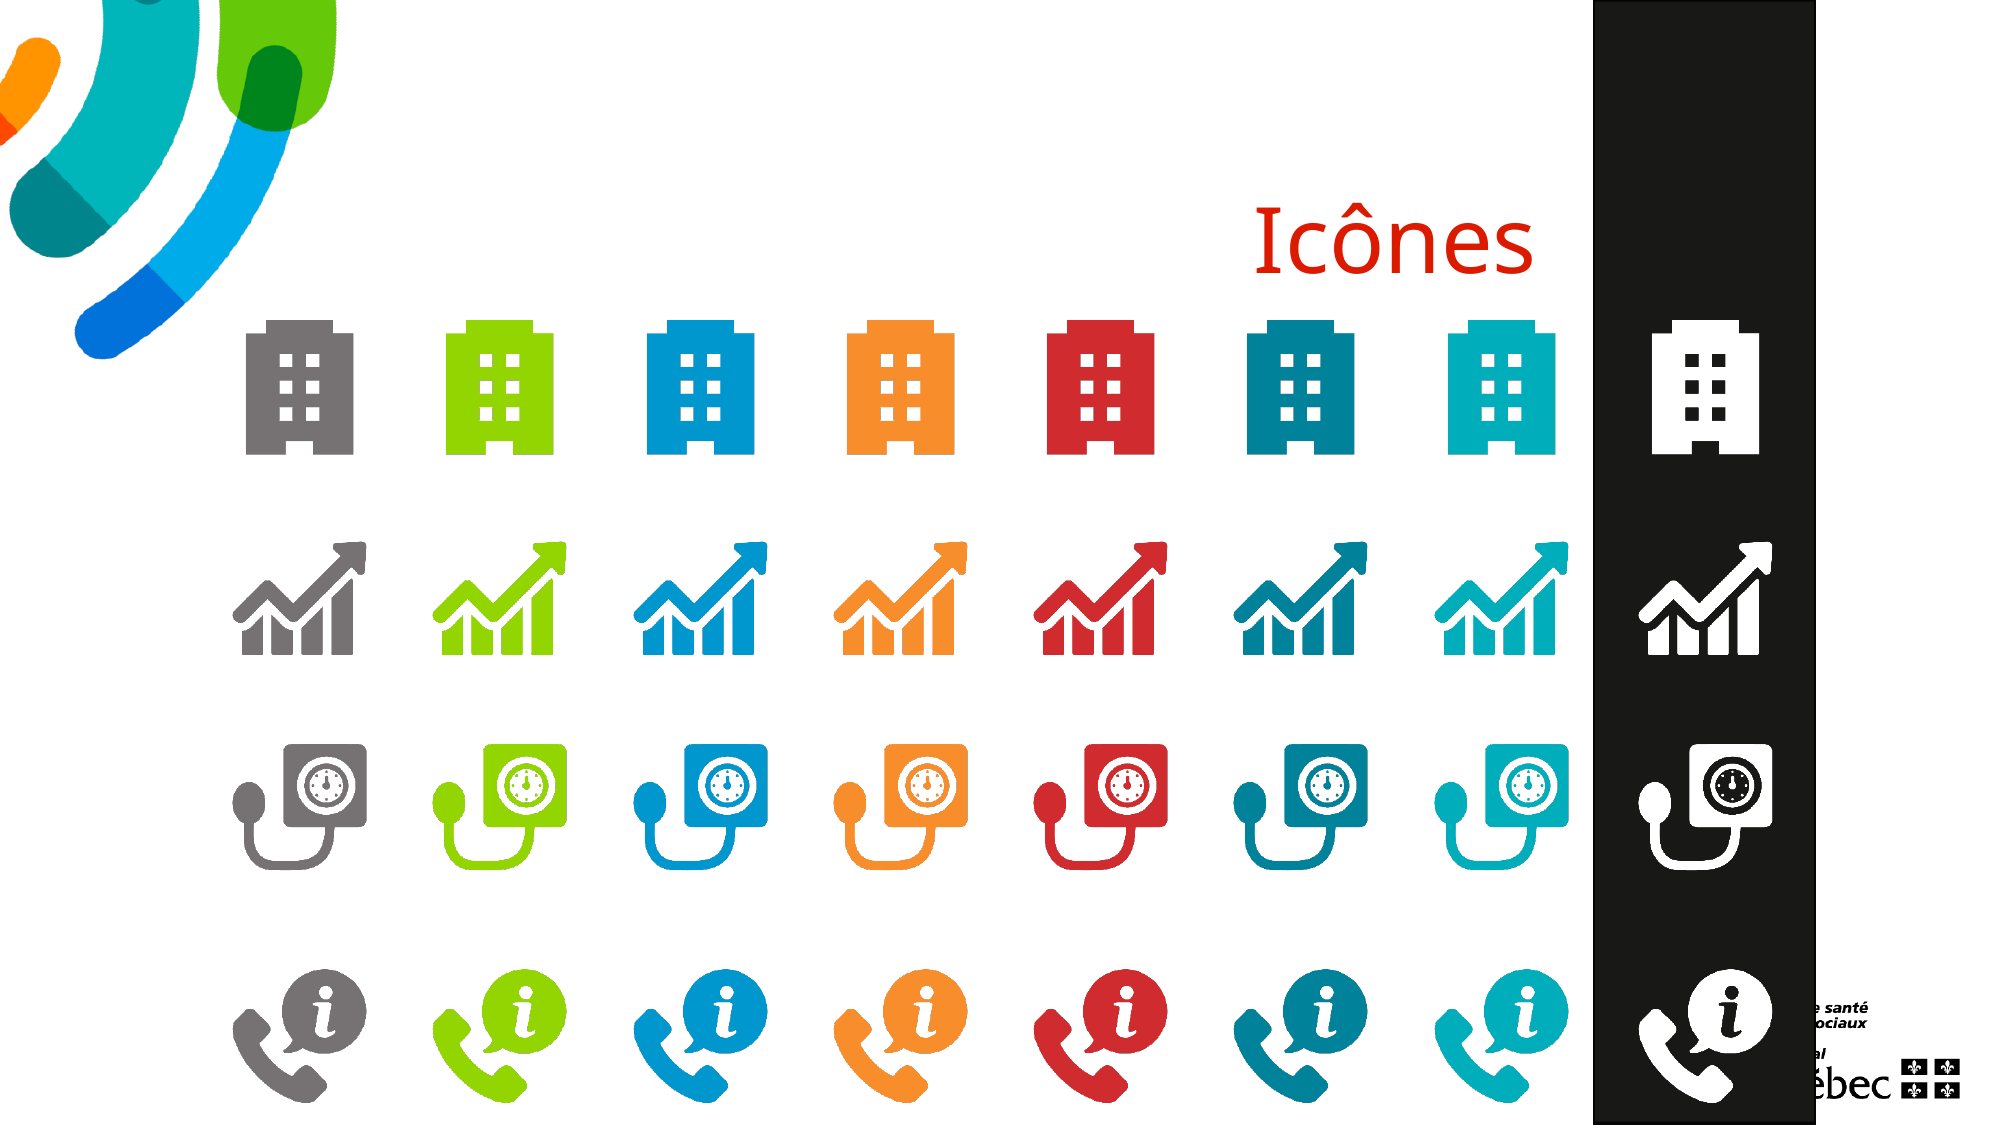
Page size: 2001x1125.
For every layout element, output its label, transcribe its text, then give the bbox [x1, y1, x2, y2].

picture [210, 718, 388, 896]
picture [1411, 298, 1590, 476]
picture [1211, 298, 1389, 476]
picture [1011, 718, 1189, 896]
picture [1011, 509, 1189, 687]
picture [1411, 947, 1590, 1125]
picture [811, 509, 989, 687]
picture [1011, 947, 1189, 1125]
picture [210, 947, 388, 1125]
picture [610, 298, 789, 476]
picture [410, 947, 588, 1125]
picture [1593, 0, 1960, 1125]
picture [210, 509, 388, 687]
picture [1011, 298, 1189, 476]
picture [811, 947, 989, 1125]
picture [1211, 718, 1389, 896]
title Icônes [265, 135, 1552, 353]
picture [410, 509, 588, 687]
picture [1211, 509, 1389, 687]
picture [610, 947, 789, 1125]
picture [0, 0, 388, 476]
picture [1211, 947, 1389, 1125]
picture [410, 298, 588, 476]
picture [811, 718, 989, 896]
picture [1411, 718, 1590, 896]
picture [610, 509, 789, 687]
picture [1411, 509, 1590, 687]
picture [610, 718, 789, 896]
picture [410, 718, 588, 896]
picture [811, 298, 989, 476]
